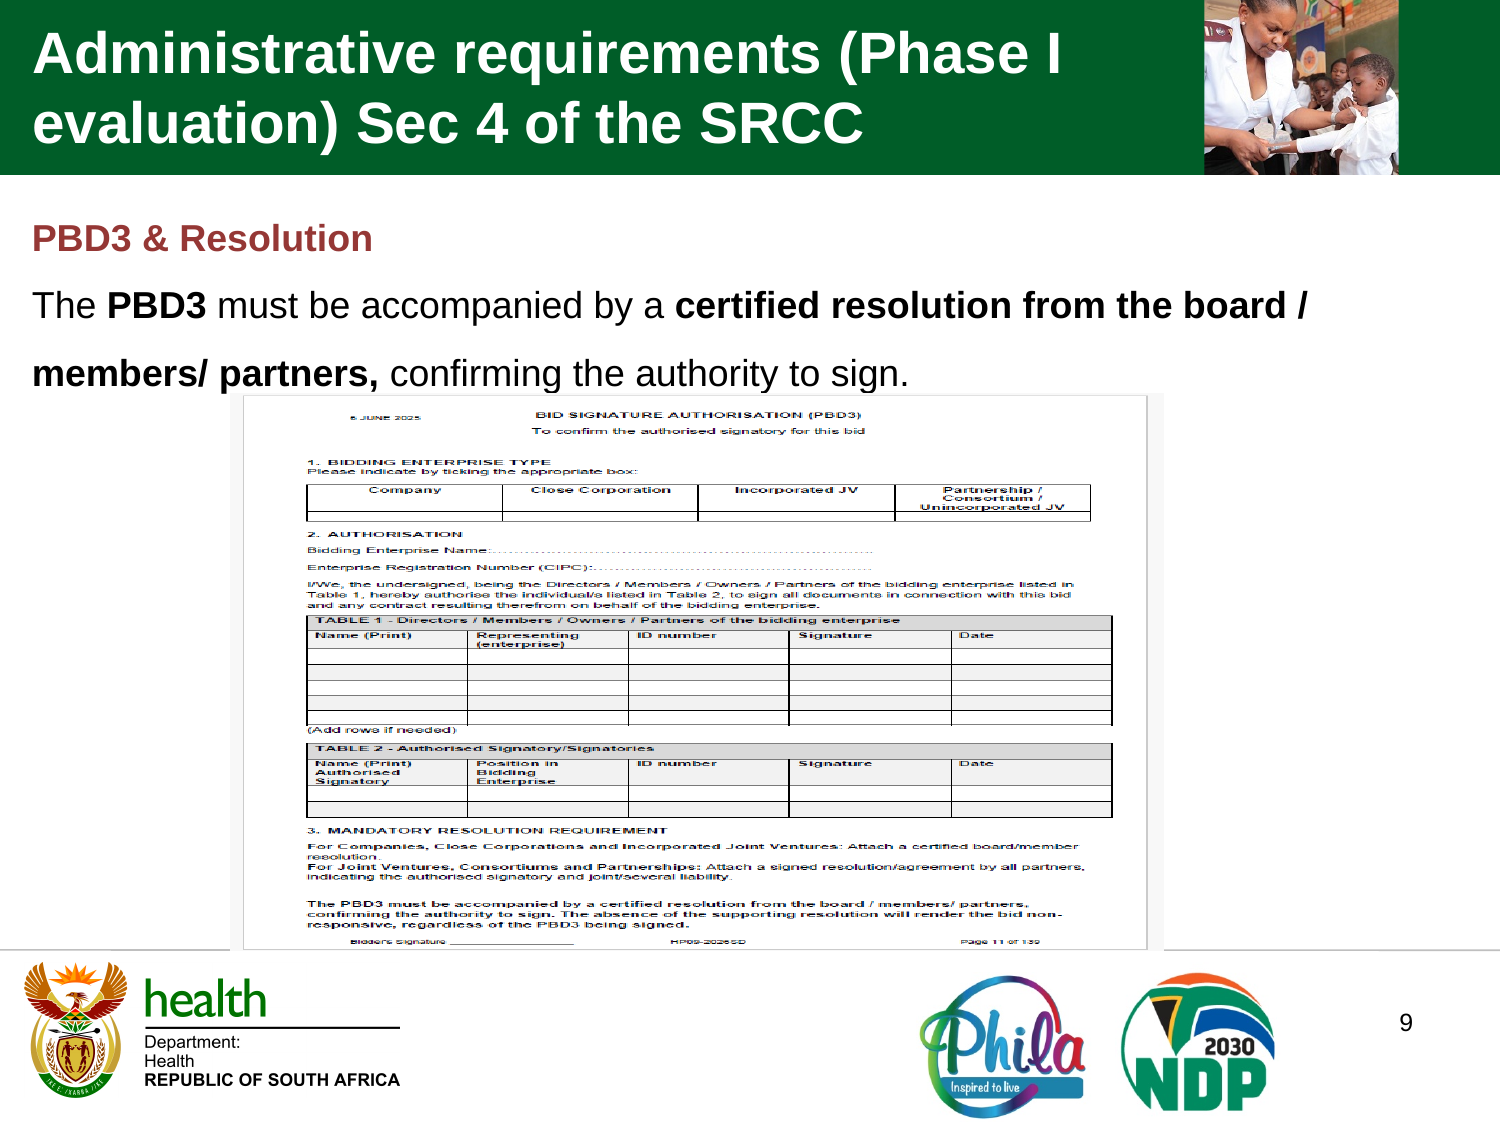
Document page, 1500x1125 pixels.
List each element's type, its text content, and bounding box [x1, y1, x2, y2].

text_box PBD3 & Resolution The PBD3 must be accompanied by a certified resolution from the board / members/ partners, confirming the authority to sign. [17, 183, 1500, 664]
picture [916, 972, 1092, 999]
picture [1115, 962, 1290, 999]
picture [1115, 1071, 1290, 1125]
picture [916, 1071, 1092, 1122]
title 9 [150, 999, 1436, 1071]
picture [24, 962, 400, 1098]
text_box Administrative requirements (Phase I evaluation) Sec 4 of the SRCC [17, 0, 1187, 163]
picture [1204, 0, 1399, 175]
picture [229, 393, 1164, 951]
